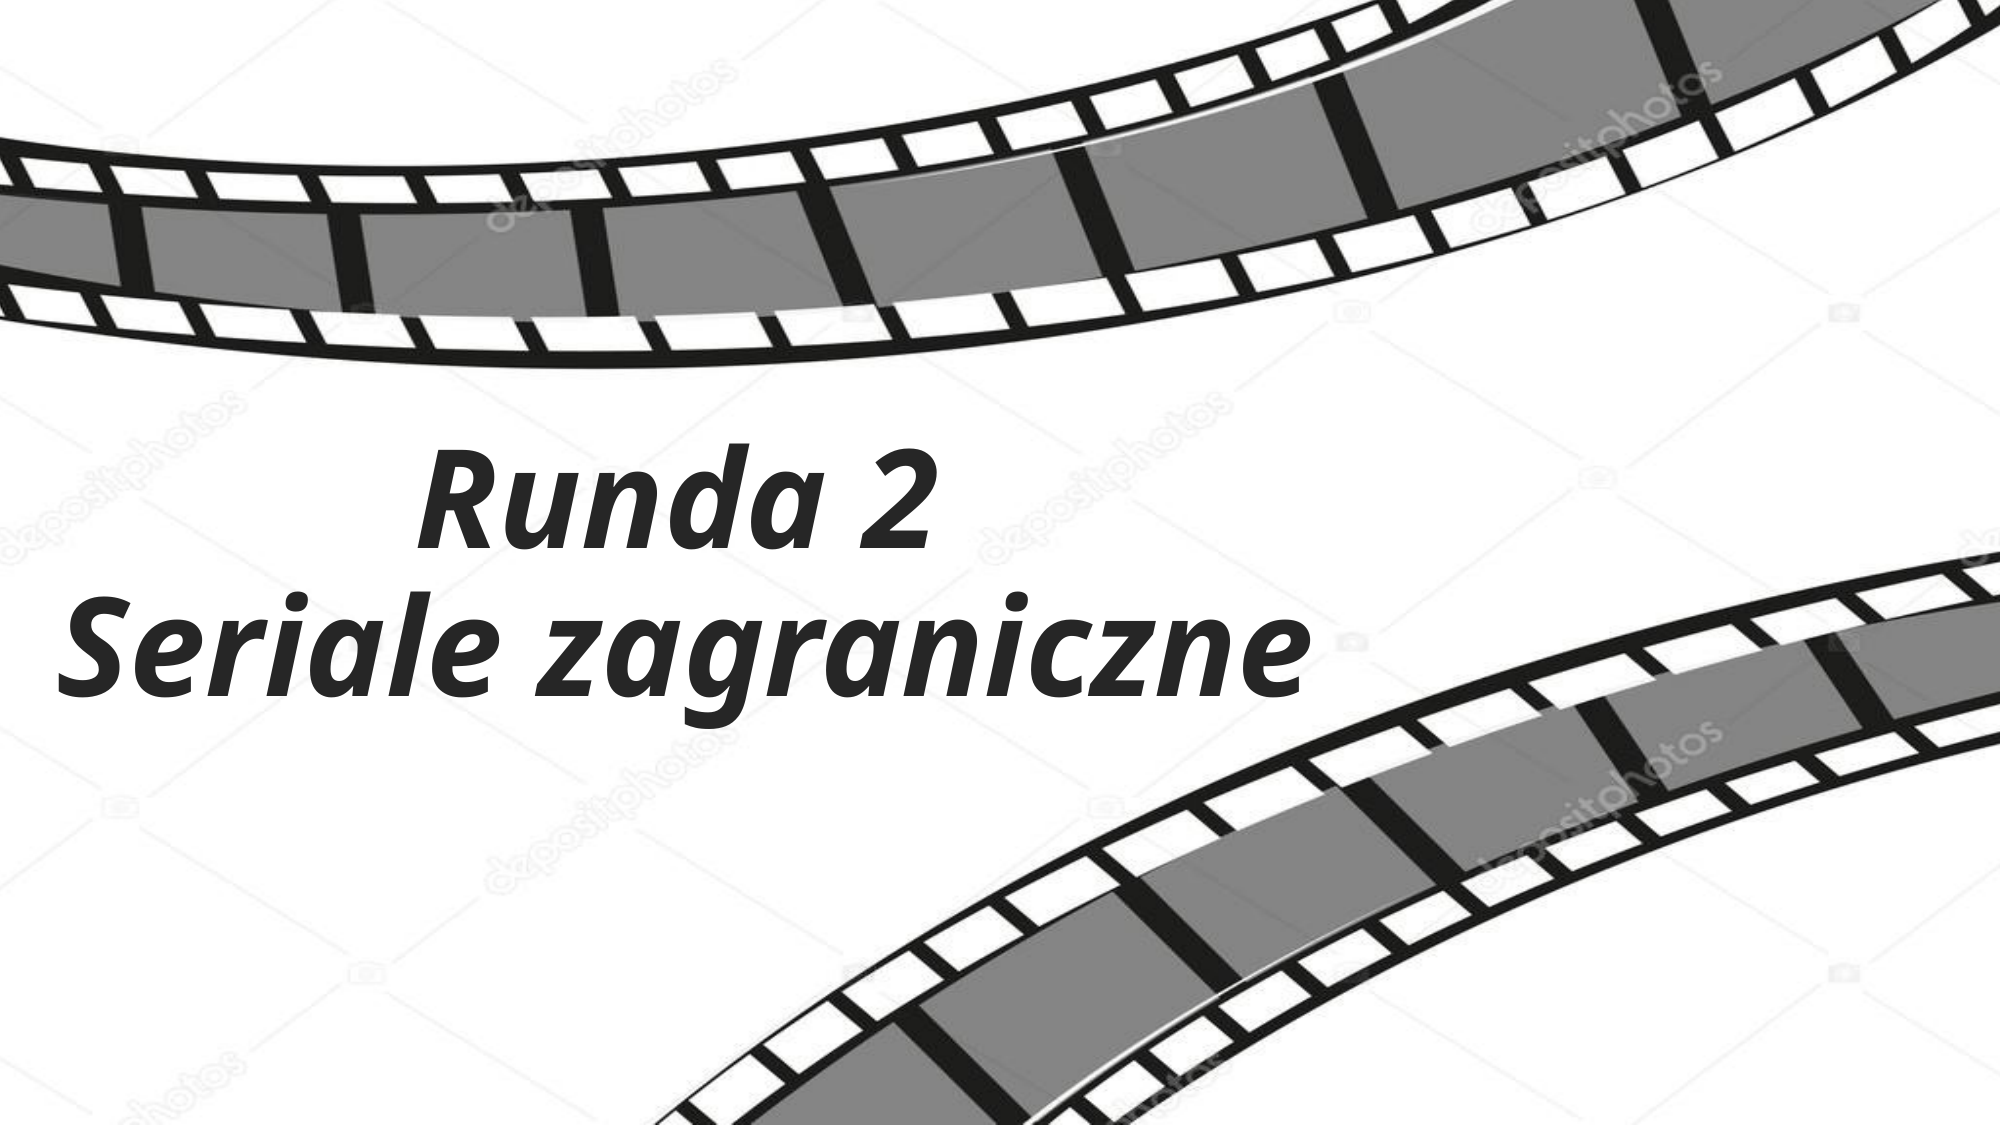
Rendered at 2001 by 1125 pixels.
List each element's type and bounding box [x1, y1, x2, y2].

list [0, 0, 2000, 1125]
